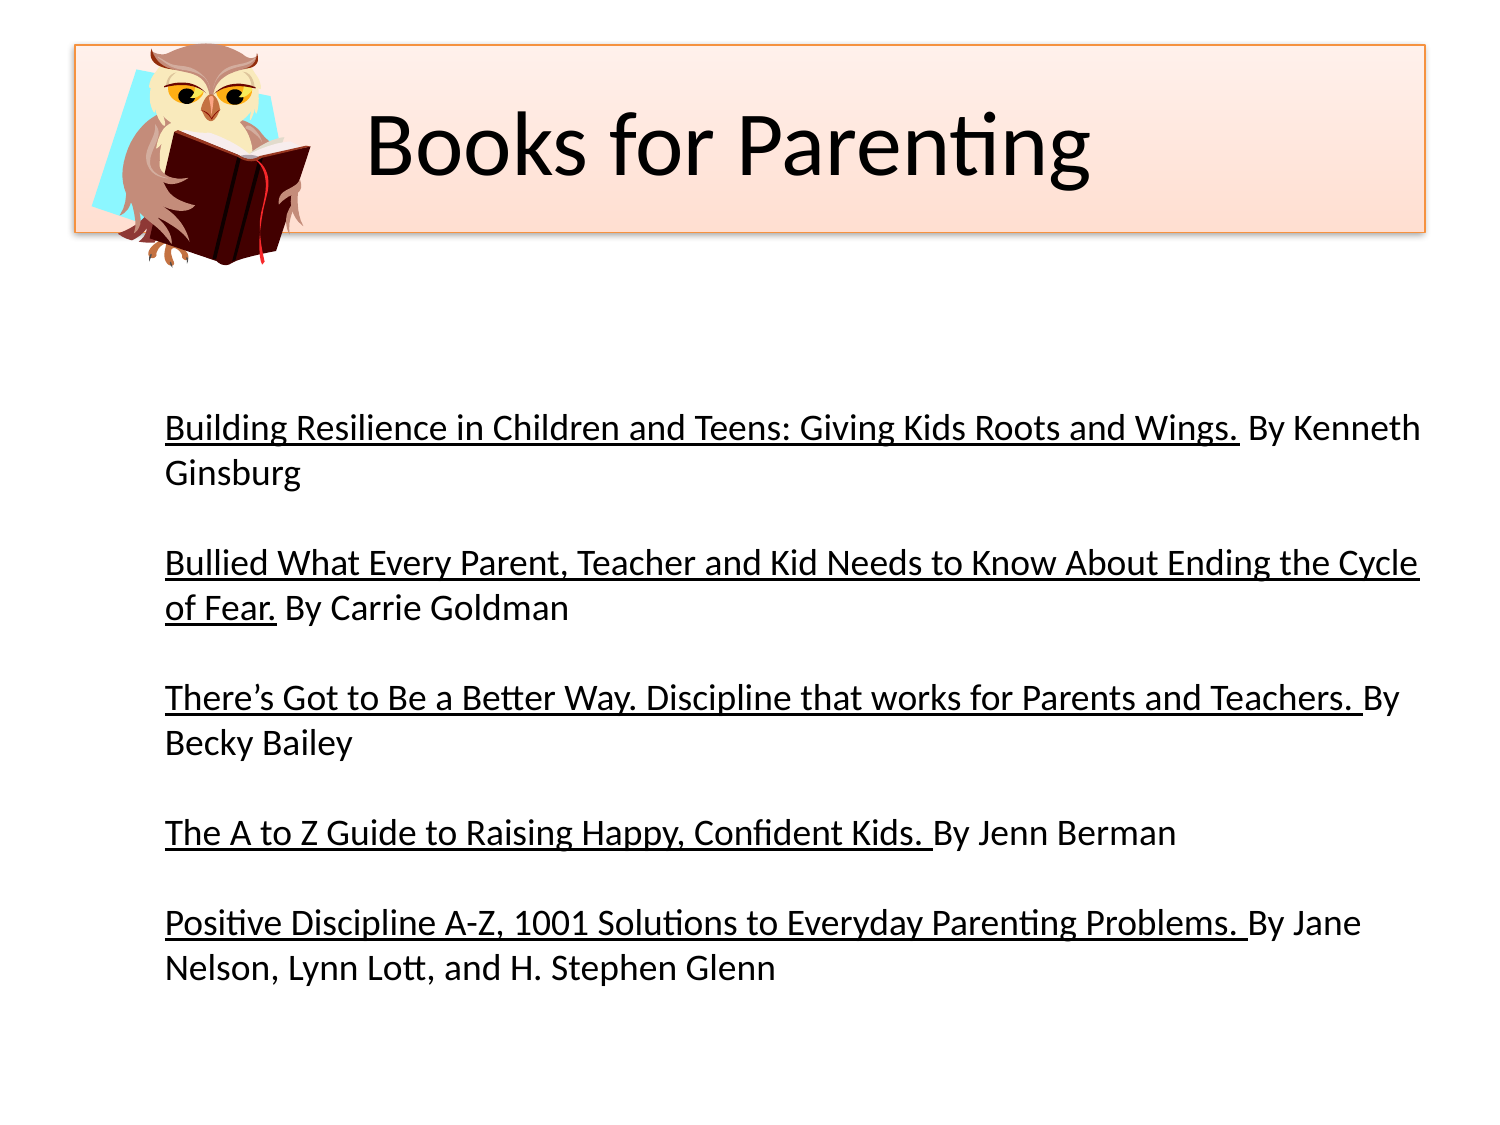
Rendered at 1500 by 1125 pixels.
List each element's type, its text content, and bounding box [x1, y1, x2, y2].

picture [91, 37, 311, 269]
title Books for Parenting [316, 44, 1426, 233]
title Books for Parenting [74, 44, 86, 233]
text_box Building Resilience in Children and Teens: Giving Kids Roots and Wings. By Kenneth Ginsburg Bullied What Every Parent, Teacher and Kid Needs to Know About Ending the Cycle of Fear. By Carrie Goldman There’s Got to Be a Better Way. Discipline that works for Parents and Teachers. By Becky Bailey The A to Z Guide to Raising Happy, Confident Kids. By Jenn Berman Positive Discipline A-Z, 1001 Solutions to Everyday Parenting Problems. By Jane Nelson, Lynn Lott, and H. Stephen Glenn [149, 395, 1438, 996]
